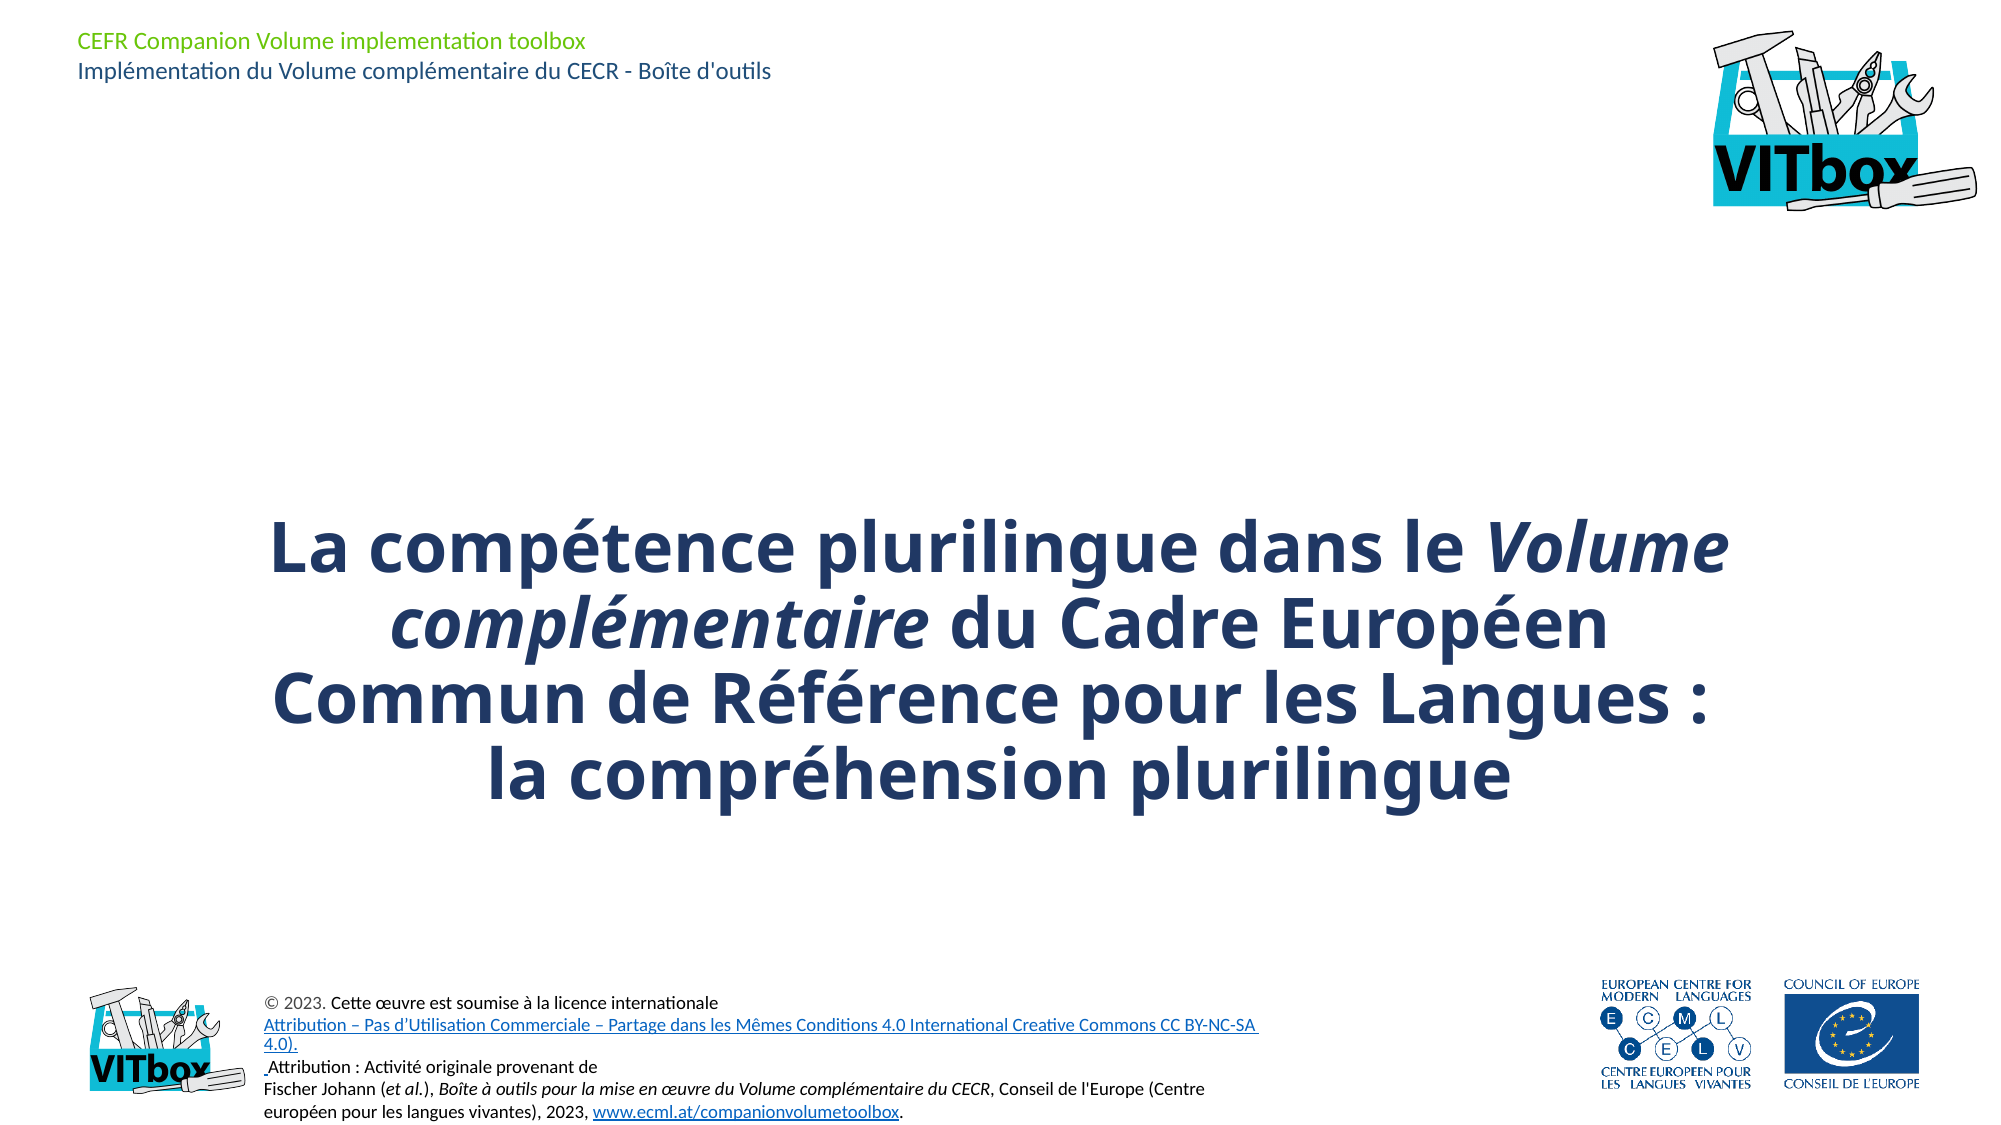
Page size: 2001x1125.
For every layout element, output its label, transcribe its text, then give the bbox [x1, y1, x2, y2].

picture [1599, 978, 1921, 1089]
picture [80, 985, 249, 1095]
title La compétence plurilingue dans le Volume complémentaire du Cadre Européen Commun de Référence pour les Langues : la compréhension plurilingue [249, 497, 1750, 823]
picture [1697, 122, 1983, 213]
text_box CEFR Companion Volume implementation toolbox Implémentation du Volume complémentaire du CECR - Boîte d'outils [62, 16, 2000, 122]
